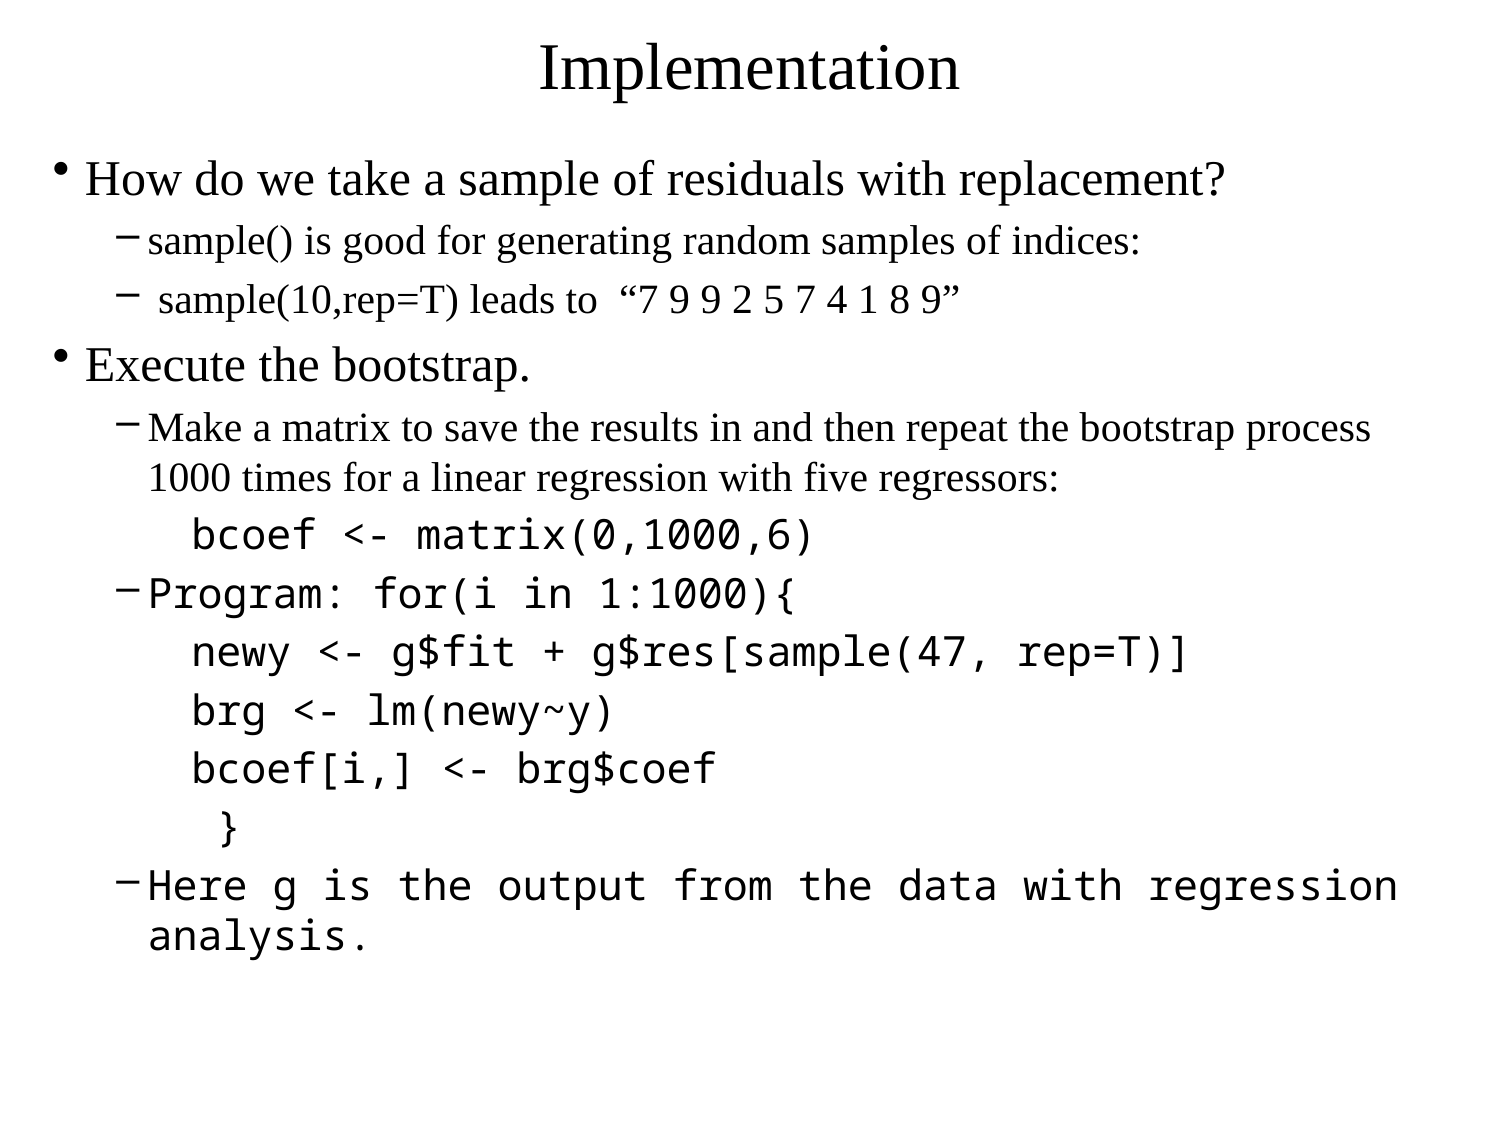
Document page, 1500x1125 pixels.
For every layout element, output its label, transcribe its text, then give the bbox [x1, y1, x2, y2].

list How do we take a sample of residuals with replacement? sample() is good for generating random samples of indices: sample(10,rep=T) leads to “7 9 9 2 5 7 4 1 8 9” Execute the bootstrap. Make a matrix to save the results in and then repeat the bootstrap process 1000 times for a linear regression with five regressors: bcoef <- matrix(0,1000,6) Program: for(i in 1:1000){ newy <- g$fit + g$res[sample(47, rep=T)] brg <- lm(newy~y) bcoef[i,] <- brg$coef } Here g is the output from the data with regression analysis. [37, 137, 1463, 1063]
title Implementation [112, 24, 1388, 100]
